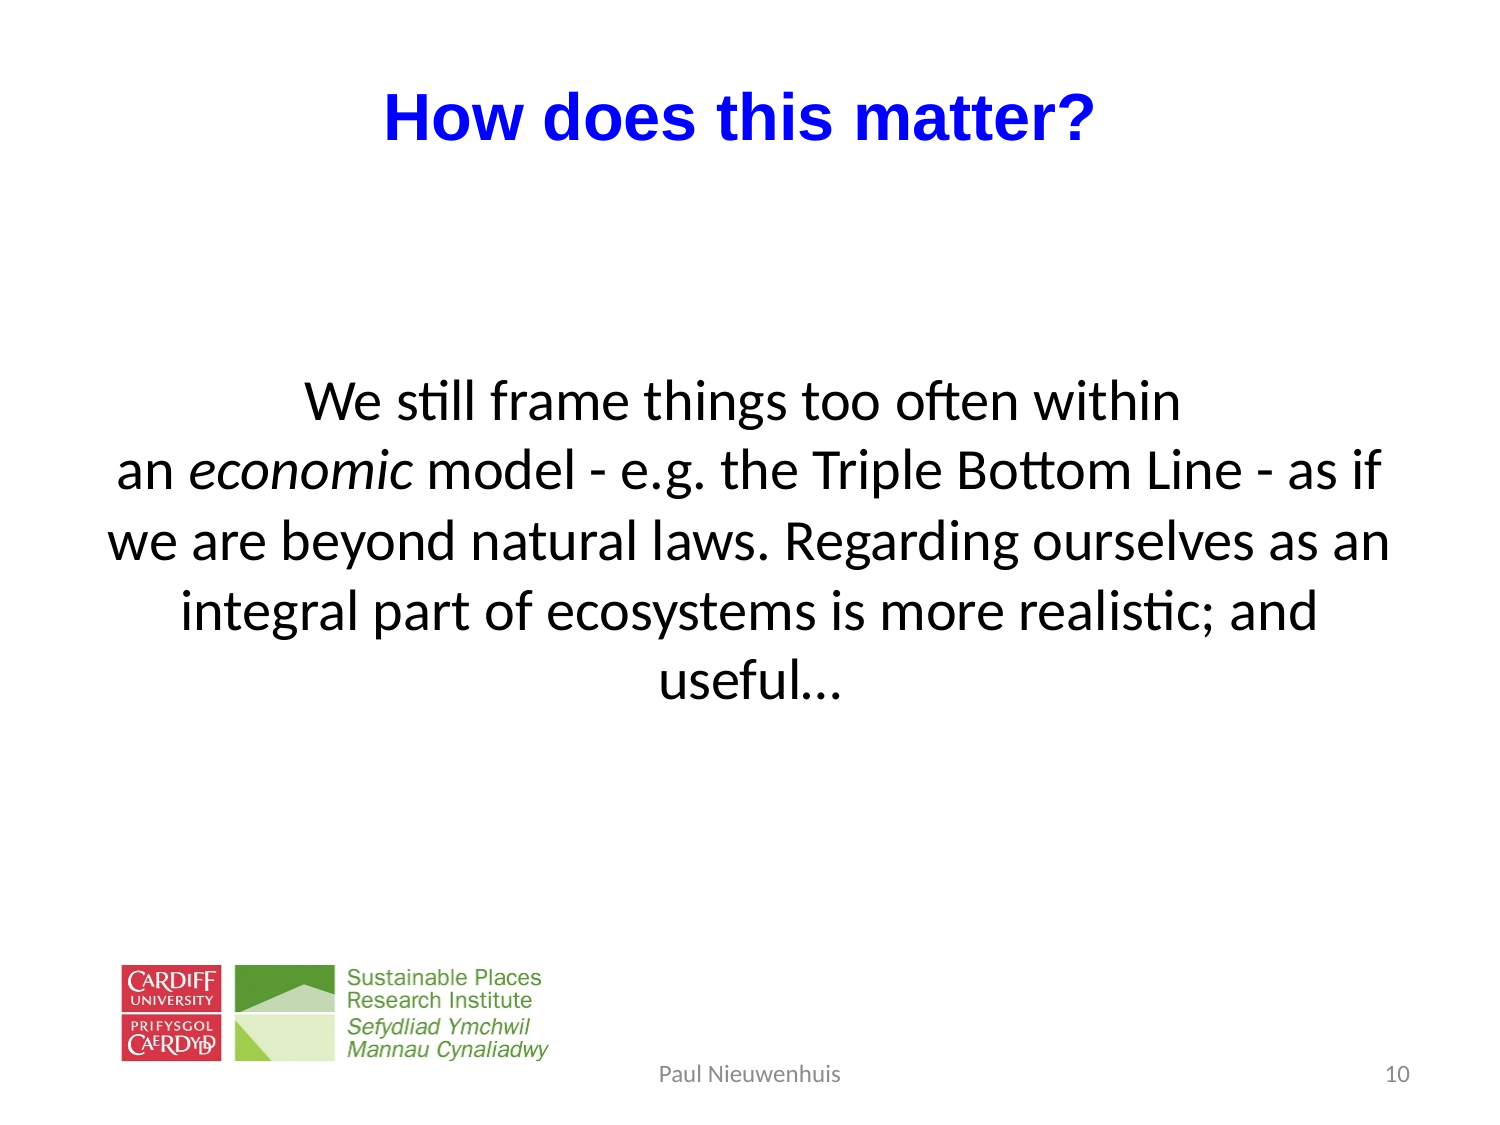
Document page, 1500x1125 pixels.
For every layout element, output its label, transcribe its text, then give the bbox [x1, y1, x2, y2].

slide_number 10 [1074, 1042, 1425, 1103]
picture [112, 954, 561, 1071]
footer Paul Nieuwenhuis [512, 1042, 988, 1103]
list We still frame things too often within an economic model - e.g. the Triple Bottom Line - as if we are beyond natural laws. Regarding ourselves as an integral part of ecosystems is more realistic; and useful… [75, 262, 1425, 1005]
title How does this matter? [75, 45, 1425, 233]
